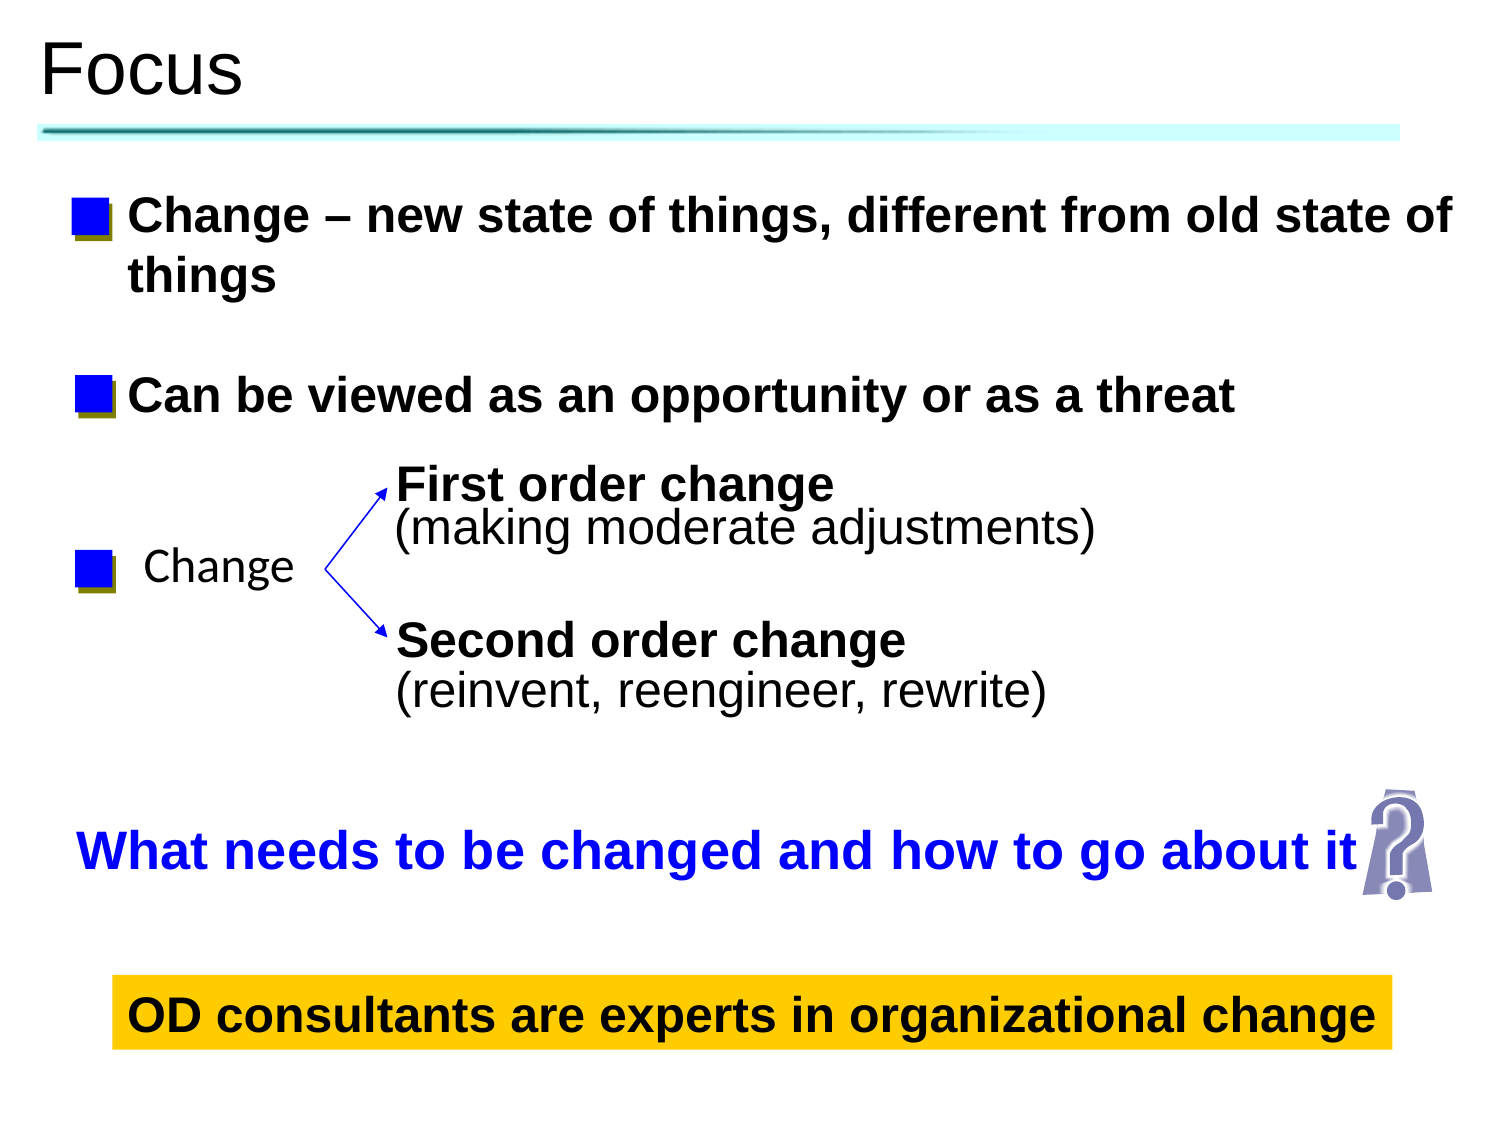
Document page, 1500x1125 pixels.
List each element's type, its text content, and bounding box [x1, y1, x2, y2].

text_box First order change [381, 443, 850, 487]
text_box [74, 374, 117, 419]
text_box Focus [25, 12, 260, 118]
text_box OD consultants are experts in organizational change [112, 974, 1393, 1050]
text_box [71, 197, 113, 242]
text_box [74, 549, 117, 594]
picture [37, 124, 1401, 142]
picture [1362, 787, 1433, 901]
text_box Change [128, 524, 310, 600]
text_box (reinvent, reengineer, rewrite) [380, 649, 1064, 725]
text_box Change – new state of things, different from old state of things Can be viewed as an opportunity or as a threat [112, 174, 1500, 430]
text_box [324, 569, 381, 636]
text_box Second order change [381, 599, 922, 649]
text_box (making moderate adjustments) [379, 487, 1112, 563]
text_box What needs to be changed and how to go about it [61, 807, 1357, 888]
